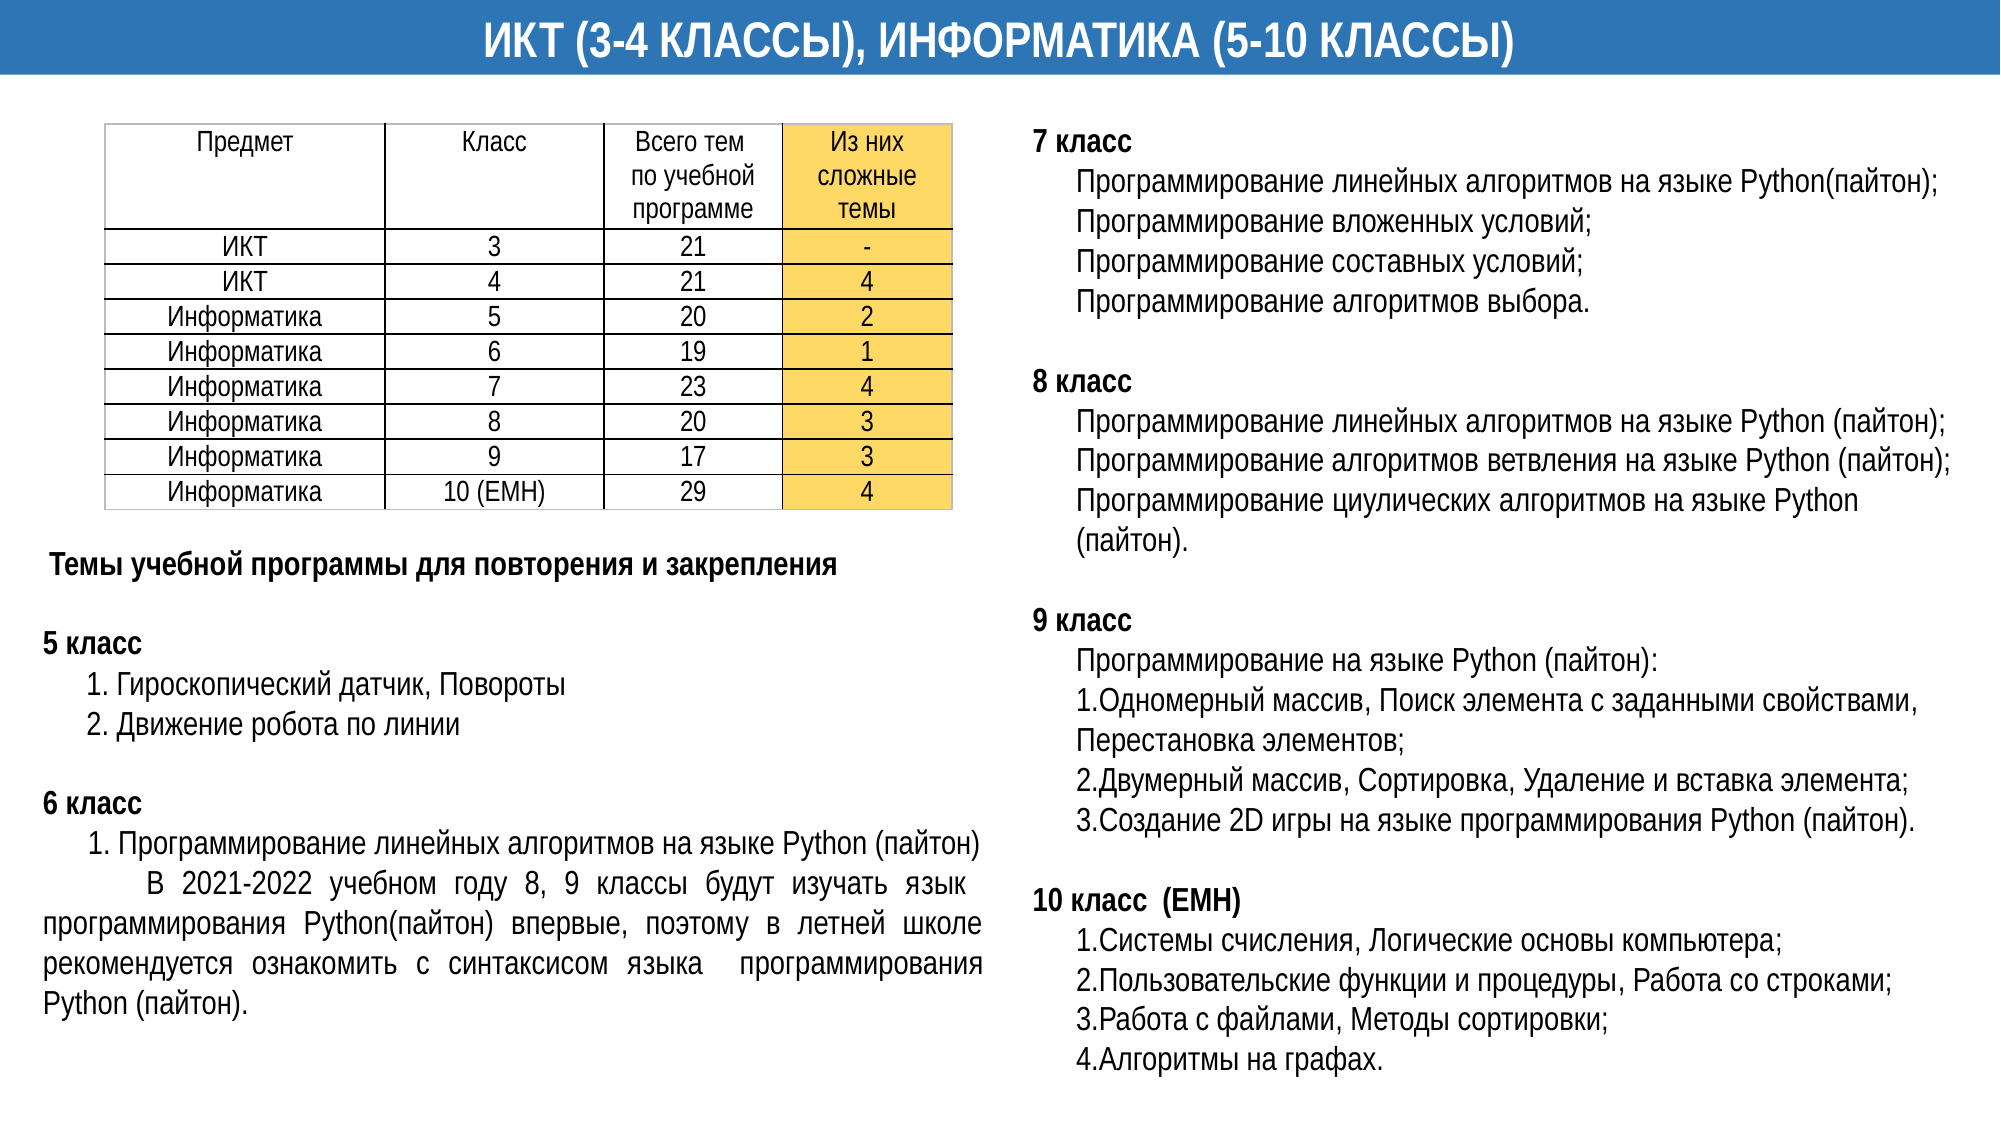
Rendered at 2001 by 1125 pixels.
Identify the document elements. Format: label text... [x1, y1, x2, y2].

table_cell Информатика [106, 440, 384, 474]
table_header Из них сложные темы [783, 125, 951, 228]
table_cell Информатика [106, 475, 384, 509]
table_cell 3 [783, 405, 951, 438]
table_header Предмет [106, 125, 384, 228]
table_cell 20 [605, 405, 782, 438]
table_cell 17 [605, 440, 782, 474]
table_cell Информатика [106, 405, 384, 438]
table_cell 3 [386, 230, 603, 263]
table_cell 19 [605, 335, 782, 368]
table_header Класс [386, 125, 603, 228]
table_cell 9 [386, 440, 603, 474]
table_cell - [783, 230, 951, 263]
table_cell Информатика [106, 300, 384, 333]
table_cell 10 (ЕМН) [386, 475, 603, 509]
table_cell 6 [386, 335, 603, 368]
table_cell ИКТ [106, 230, 384, 263]
table_cell 3 [783, 440, 951, 474]
text_box 7 класс Программирование линейных алгоритмов на языке Python(пайтон); Программирование вложенных условий; Программирование составных условий; Программирование алгоритмов выбора. 8 класс Программирование линейных алгоритмов на языке Python (пайтон); Программирование алгоритмов ветвления на языке Python (пайтон); Программирование циулических алгоритмов на языке Python (пайтон). 9 класс Программирование на языке Python (пайтон): 1.Одномерный массив, Поиск элемента с заданными свойствами, Перестановка элементов; 2.Двумерный массив, Сортировка, Удаление и вставка элемента; 3.Создание 2D игры на языке программирования Python (пайтон). 10 класс (ЕМН) 1.Системы счисления, Логические основы компьютера; 2.Пользовательские функции и процедуры, Работа со строками; 3.Работа с файлами, Методы сортировки; 4.Алгоритмы на графах. [1017, 111, 1988, 1085]
table_cell 20 [605, 300, 782, 333]
table_cell 21 [605, 230, 782, 263]
table_cell 5 [386, 300, 603, 333]
table_cell 8 [386, 405, 603, 438]
table_cell 4 [783, 265, 951, 298]
table_cell 21 [605, 265, 782, 298]
table_cell 4 [386, 265, 603, 298]
table_cell 7 [386, 370, 603, 403]
table_cell Информатика [106, 335, 384, 368]
text_box ИКТ (3-4 КЛАССЫ), ИНФОРМАТИКА (5-10 КЛАССЫ) [0, 0, 2000, 75]
table_cell 4 [783, 475, 951, 509]
table_header Всего тем по учебной программе [605, 125, 782, 228]
table_cell Информатика [106, 370, 384, 403]
table_cell 1 [783, 335, 951, 368]
table_cell ИКТ [106, 265, 384, 298]
text_box Темы учебной программы для повторения и закрепления 5 класс 1. Гироскопический датчик, Повороты 2. Движение робота по линии 6 класс 1. Программирование линейных алгоритмов на языке Python (пайтон) В 2021-2022 учебном году 8, 9 классы будут изучать язык программирования Python(пайтон) впервые, поэтому в летней школе рекомендуется ознакомить с синтаксисом языка программирования Python (пайтон). [28, 534, 998, 1029]
table_cell 23 [605, 370, 782, 403]
table_cell 2 [783, 300, 951, 333]
table_cell 29 [605, 475, 782, 509]
table_cell 4 [783, 370, 951, 403]
